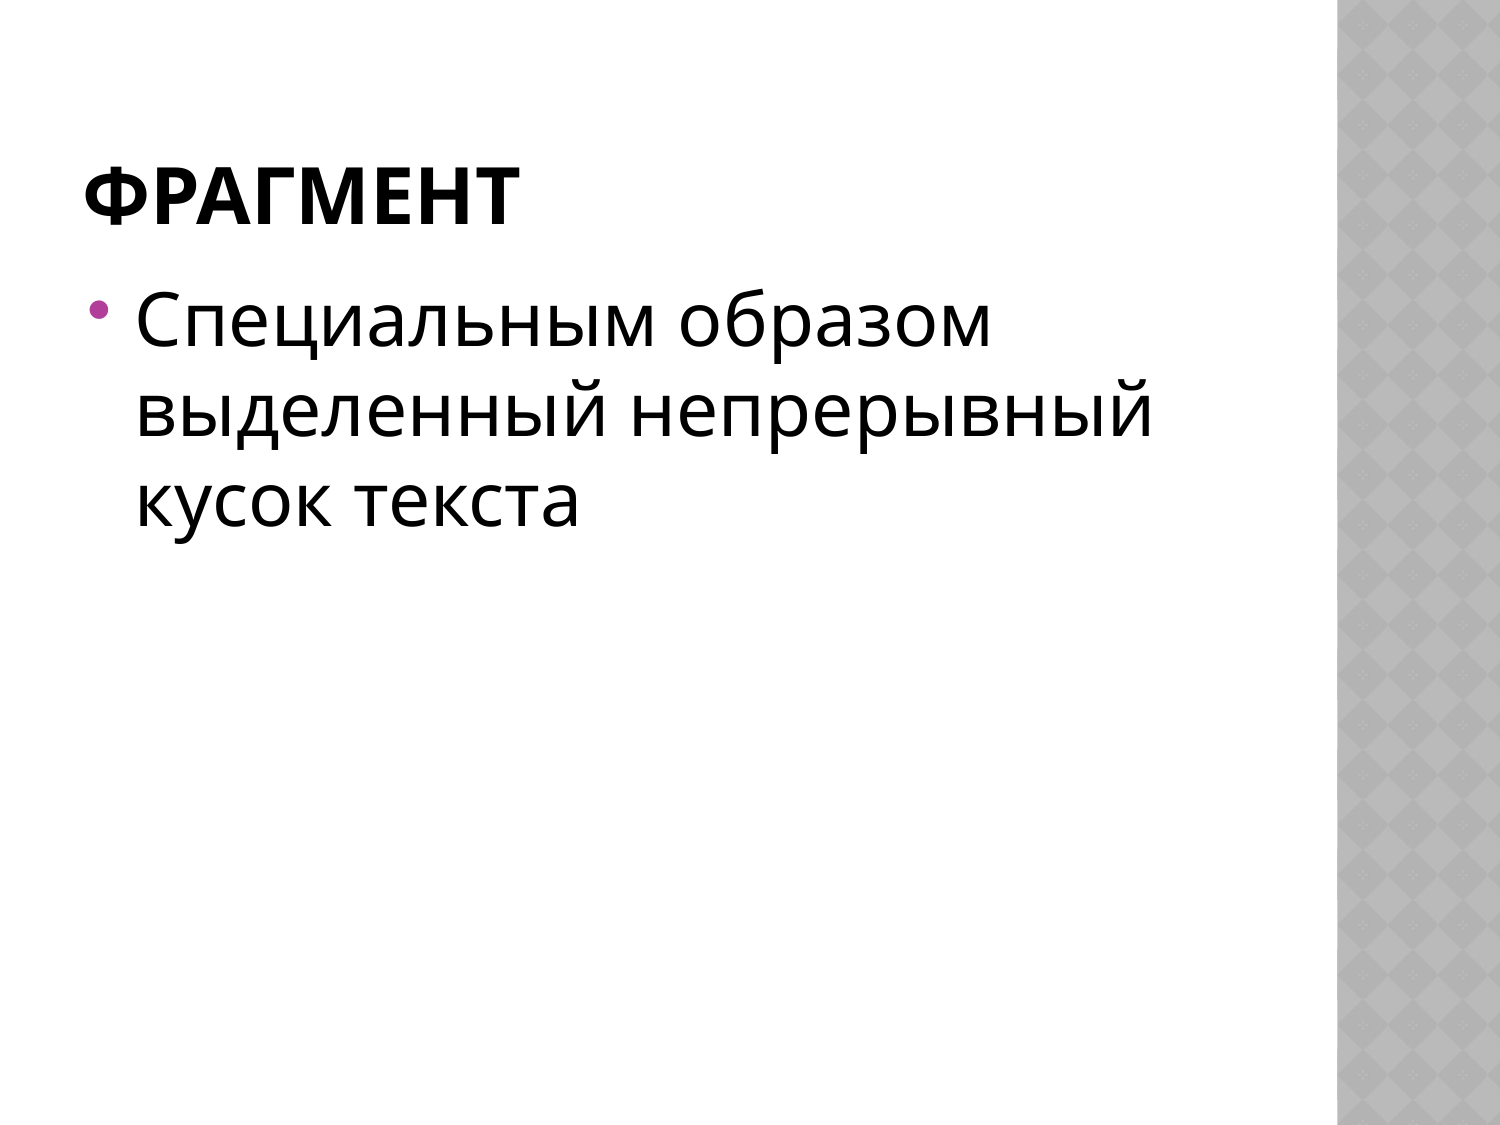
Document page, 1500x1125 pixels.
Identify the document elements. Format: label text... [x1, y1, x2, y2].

list Специальным образом выделенный непрерывный кусок текста [75, 264, 1263, 1059]
title Фрагмент [75, 52, 1263, 240]
